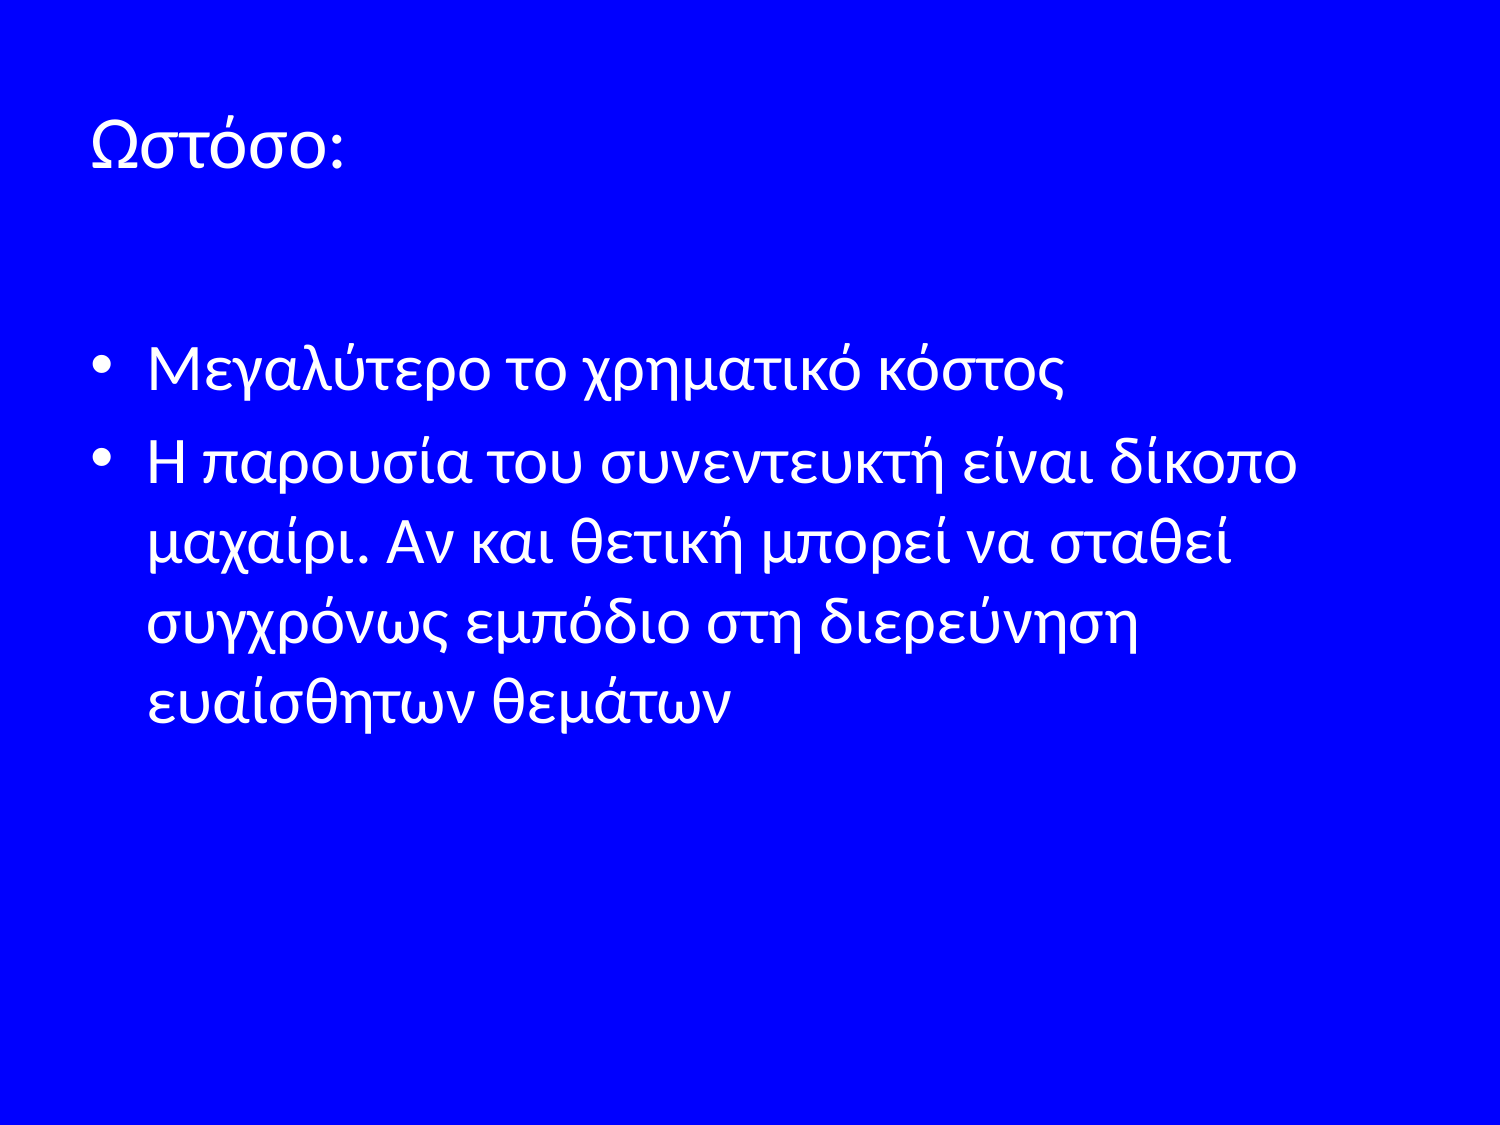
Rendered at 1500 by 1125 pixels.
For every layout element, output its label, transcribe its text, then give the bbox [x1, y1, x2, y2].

list Μεγαλύτερο το χρηματικό κόστος Η παρουσία του συνεντευκτή είναι δίκοπο μαχαίρι. Αν και θετική μπορεί να σταθεί συγχρόνως εμπόδιο στη διερεύνηση ευαίσθητων θεμάτων [75, 316, 1425, 1005]
title Ωστόσο: [75, 45, 1425, 233]
